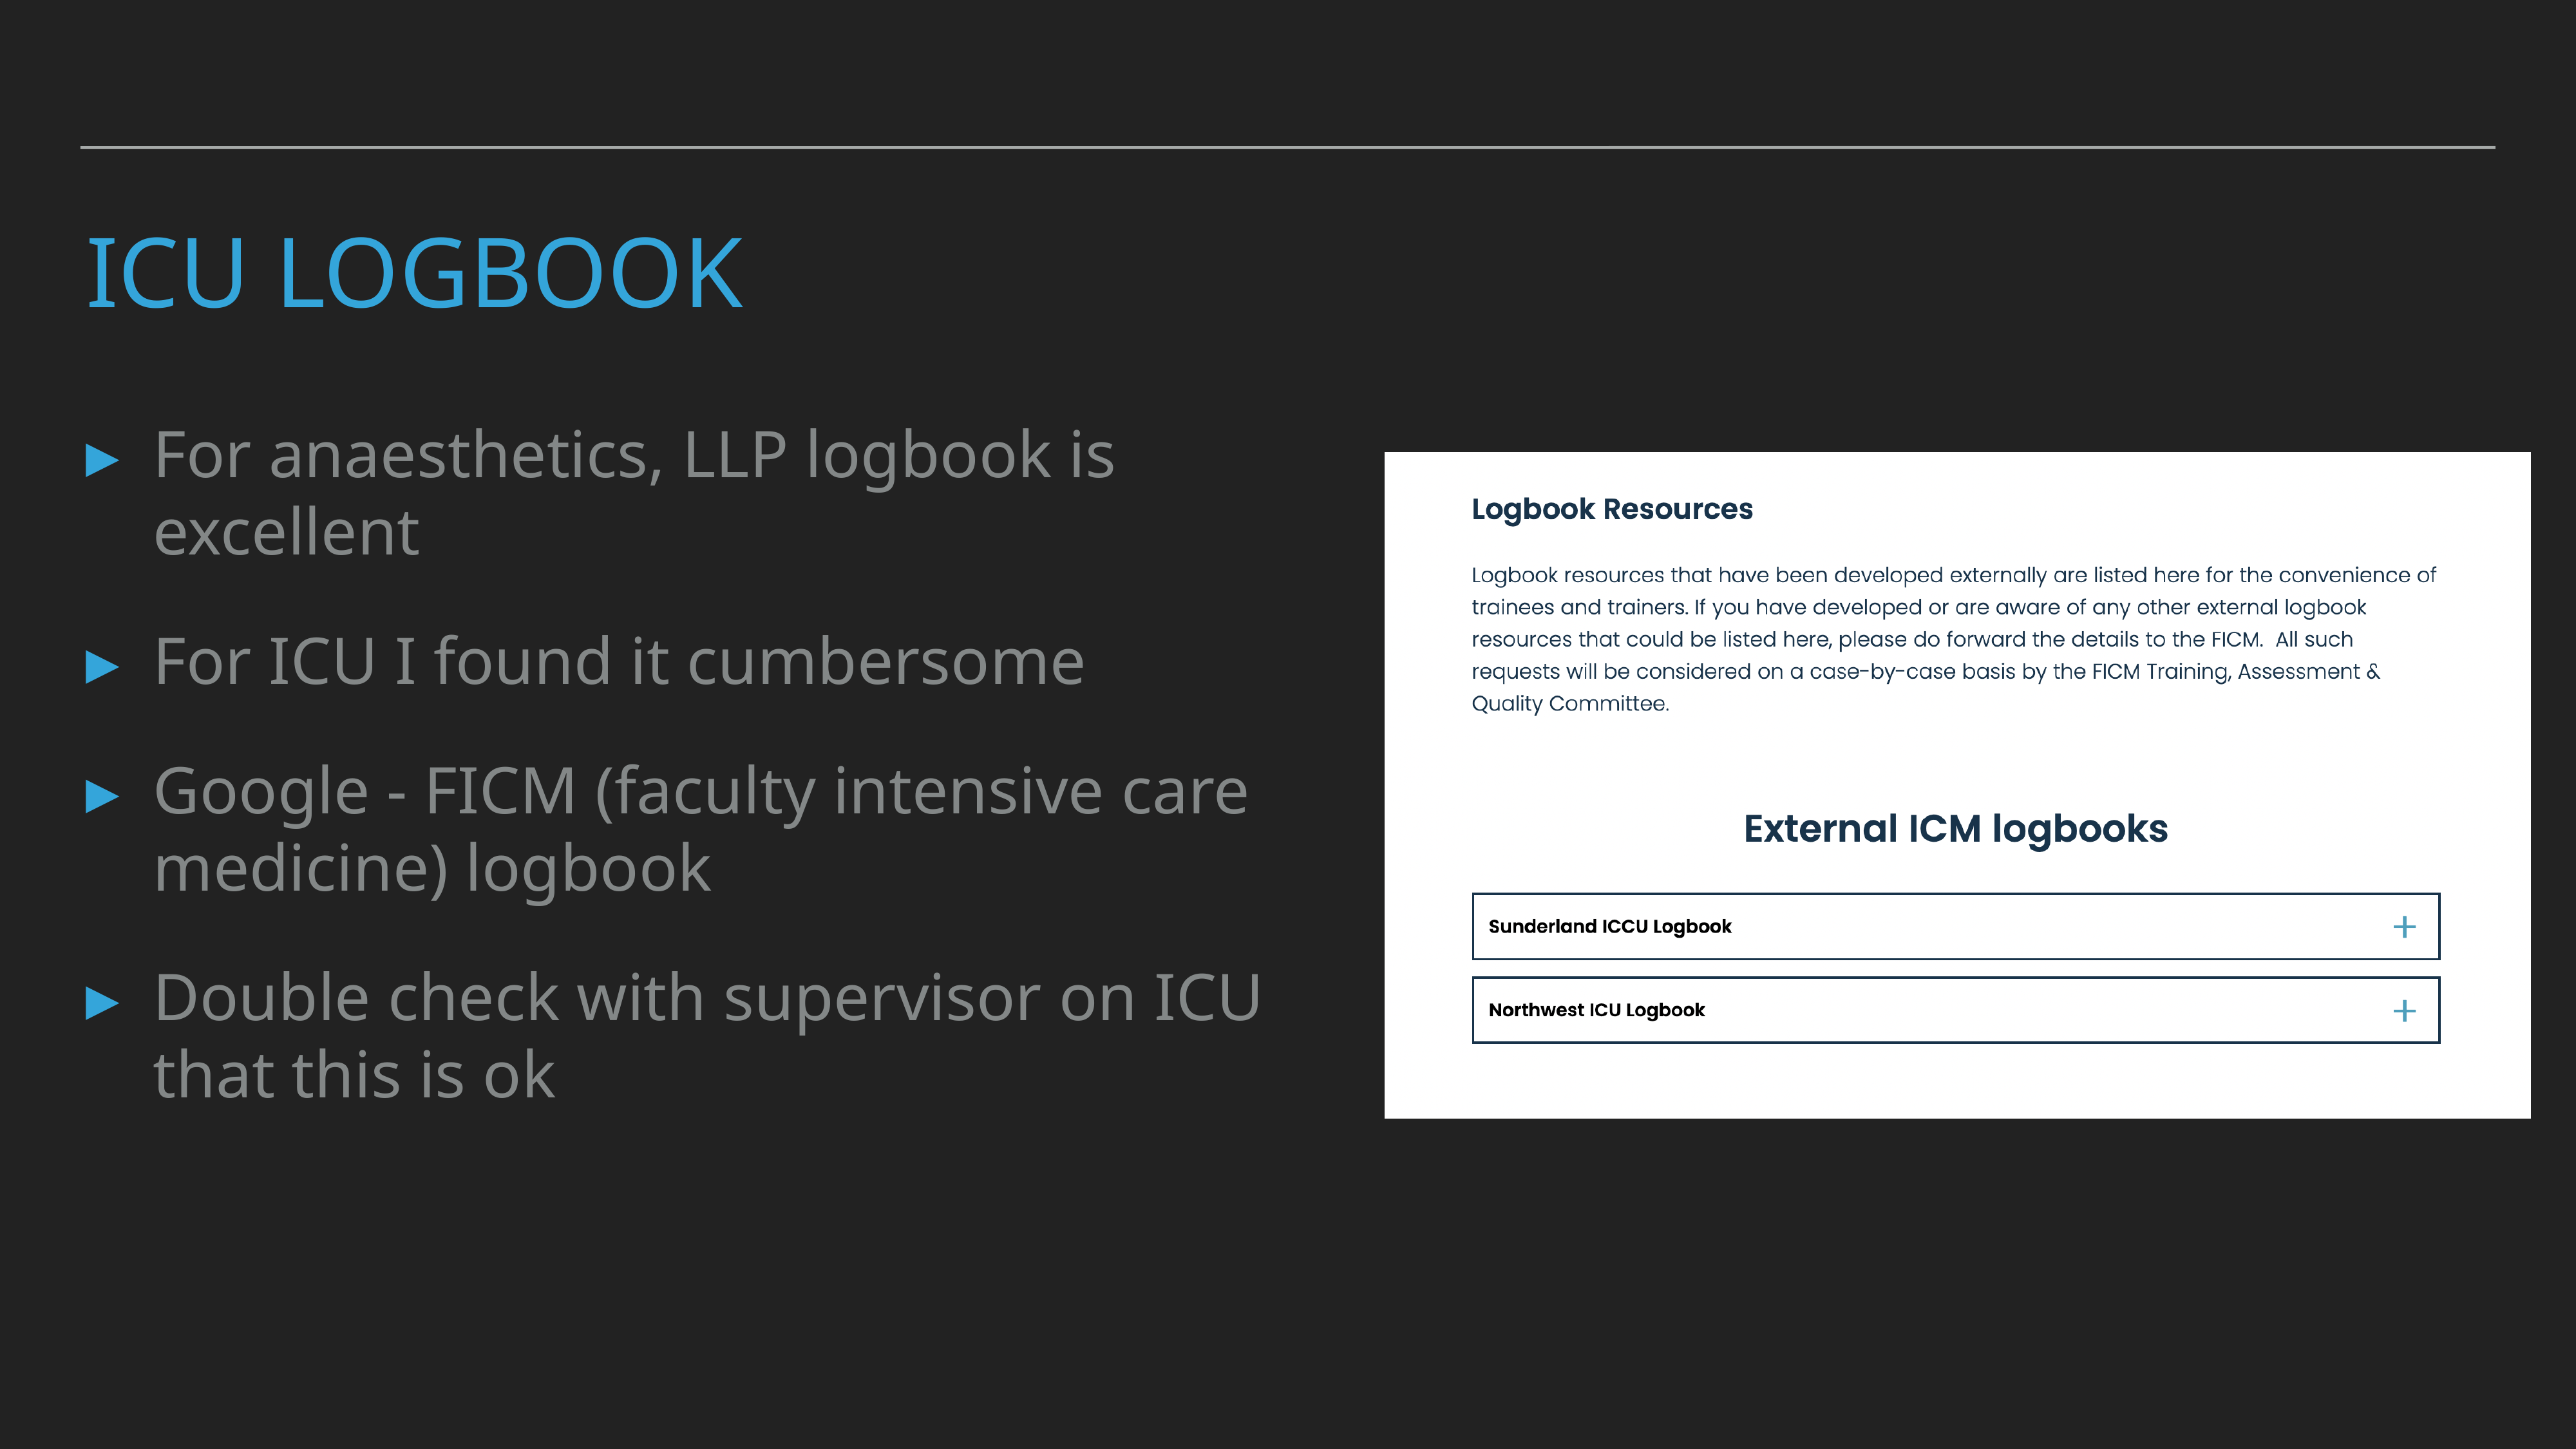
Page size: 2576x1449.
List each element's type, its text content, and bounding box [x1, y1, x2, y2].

list For anaesthetics, LLP logbook is excellent For ICU I found it cumbersome Google - FICM (faculty intensive care medicine) logbook Double check with supervisor on ICU that this is ok [80, 407, 1287, 1316]
picture [1385, 452, 2531, 1119]
title ICU logbook [80, 227, 2496, 336]
